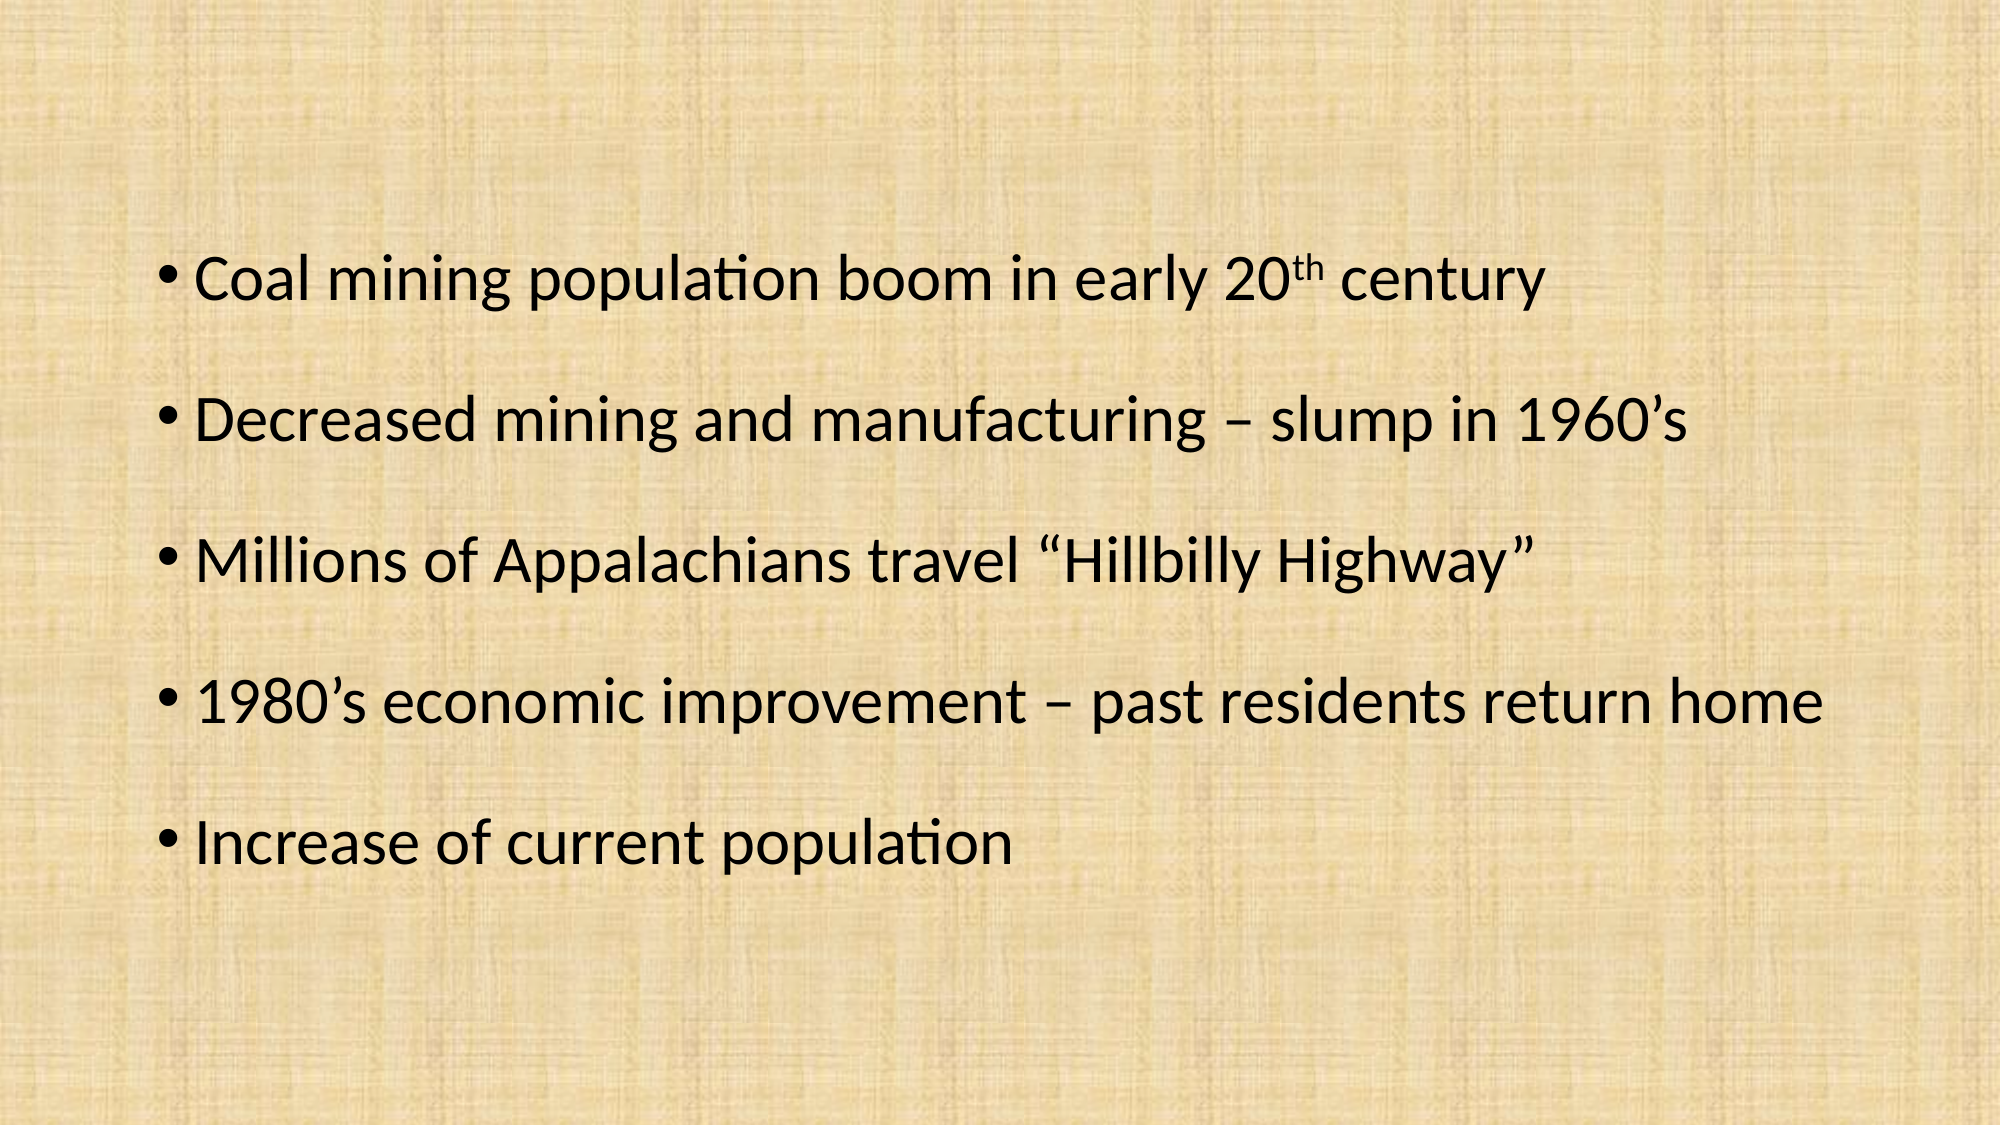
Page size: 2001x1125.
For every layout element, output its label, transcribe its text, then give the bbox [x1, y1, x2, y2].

list Coal mining population boom in early 20th century Decreased mining and manufacturing – slump in 1960’s Millions of Appalachians travel “Hillbilly Highway” 1980’s economic improvement – past residents return home Increase of current population [141, 186, 1867, 957]
